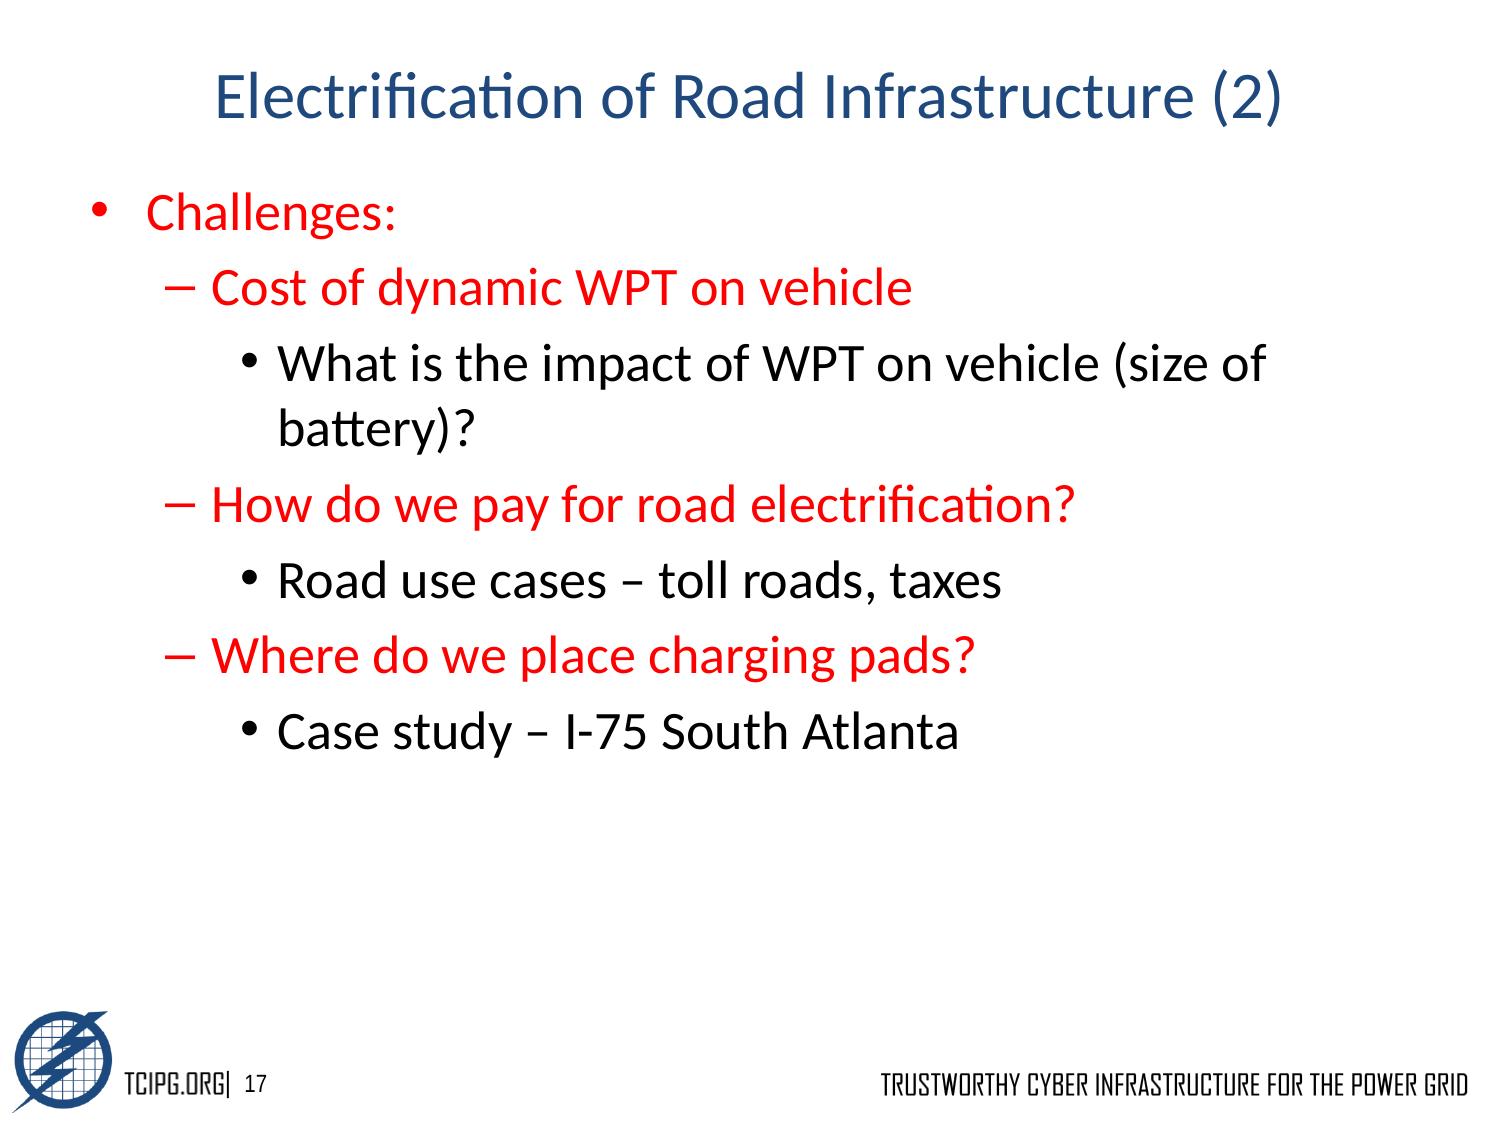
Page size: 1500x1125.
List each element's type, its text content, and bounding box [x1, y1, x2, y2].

picture [855, 1066, 1475, 1107]
picture [116, 1065, 237, 1106]
title Electrification of Road Infrastructure (2) [75, 36, 1425, 148]
list Challenges: Cost of dynamic WPT on vehicle What is the impact of WPT on vehicle (size of battery)? How do we pay for road electrification? Road use cases – toll roads, taxes Where do we place charging pads? Case study – I-75 South Atlanta [75, 168, 1425, 998]
picture [12, 1010, 113, 1113]
